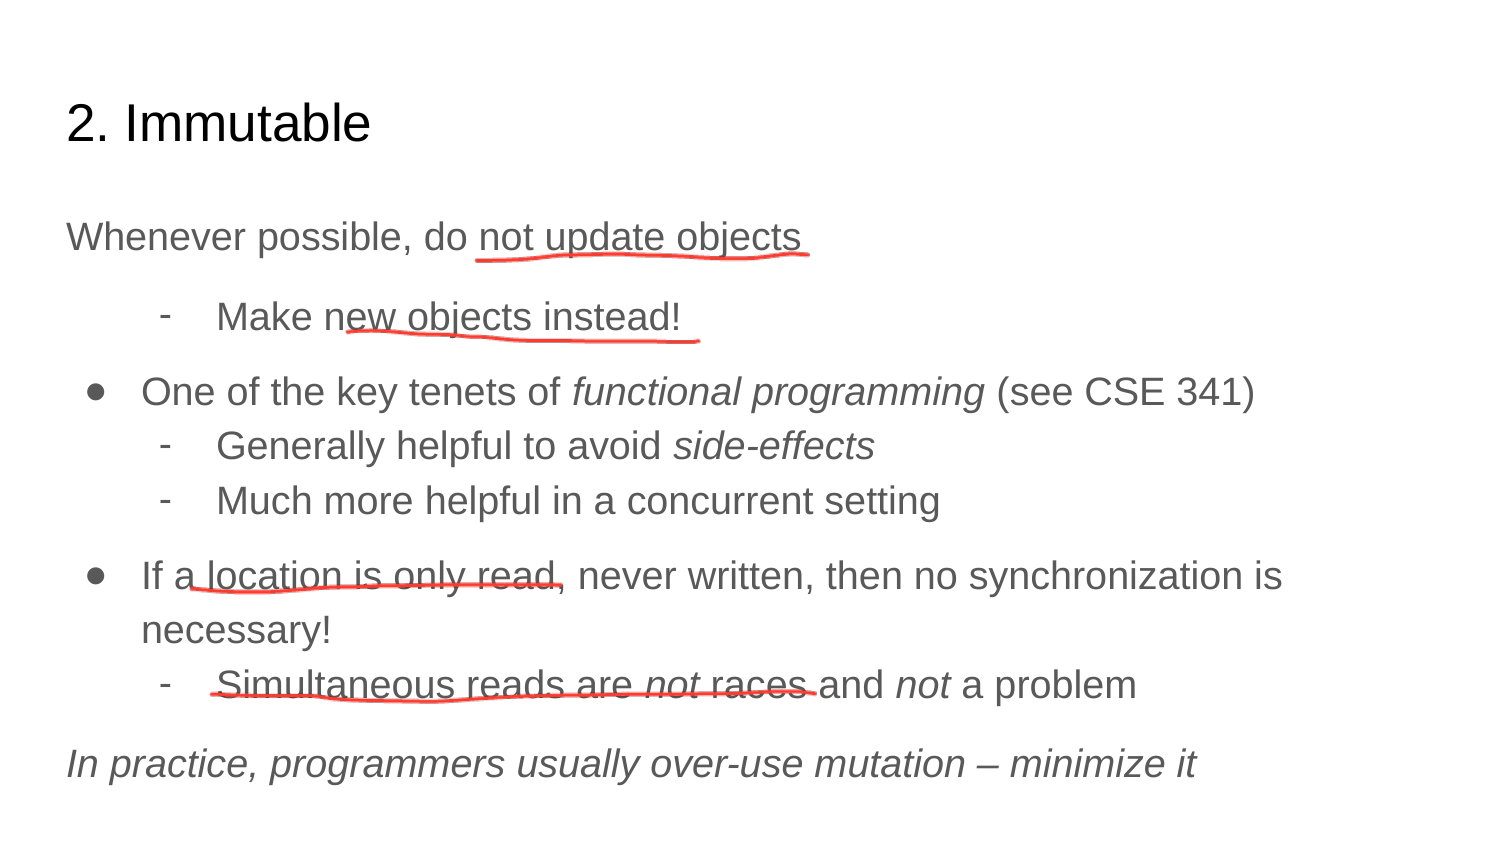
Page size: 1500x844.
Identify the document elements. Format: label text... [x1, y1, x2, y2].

picture [187, 581, 564, 595]
list Whenever possible, do not update objects Make new objects instead! One of the key tenets of functional programming (see CSE 341) Generally helpful to avoid side-effects Much more helpful in a concurrent setting If a location is only read, never written, then no synchronization is necessary! Simultaneous reads are not races and not a problem In practice, programmers usually over-use mutation – minimize it [51, 189, 1449, 822]
picture [207, 687, 818, 705]
picture [473, 250, 812, 264]
picture [344, 327, 702, 345]
title 2. Immutable [51, 72, 1449, 167]
